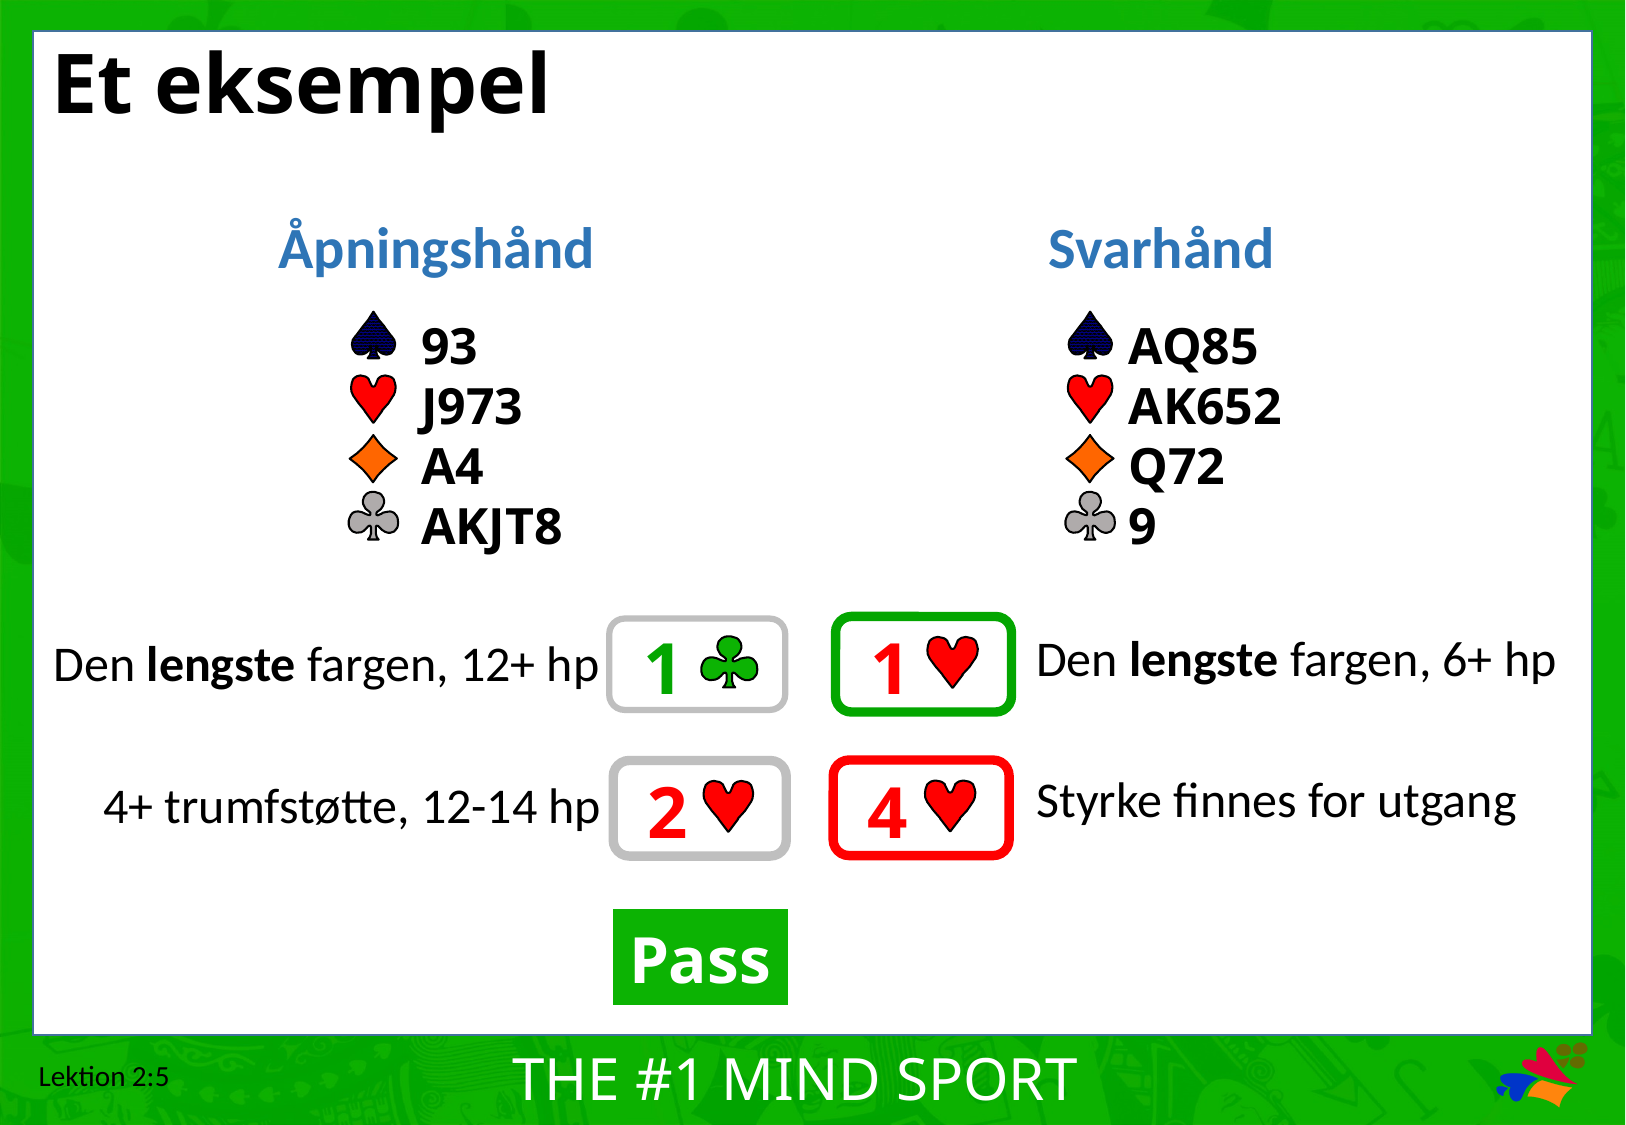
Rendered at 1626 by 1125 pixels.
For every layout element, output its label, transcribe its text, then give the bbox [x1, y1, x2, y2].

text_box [833, 760, 1010, 856]
text_box Den lengste fargen, 12+ hp [32, 633, 609, 699]
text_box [1065, 306, 1301, 565]
text_box Svarhånd [1033, 202, 1290, 288]
text_box Pass [613, 909, 788, 1005]
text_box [613, 760, 787, 857]
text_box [835, 616, 1012, 713]
text_box Styrke finnes for utgang [1021, 770, 1553, 835]
text_box Den lengste fargen, 6+ hp [1021, 629, 1586, 695]
picture [0, 0, 1626, 1125]
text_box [348, 306, 591, 565]
title Et eksempel [36, 33, 1502, 139]
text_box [609, 618, 786, 710]
text_box Åpningshånd [263, 202, 610, 288]
text_box 4+ trumfstøtte, 12-14 hp [64, 776, 608, 841]
